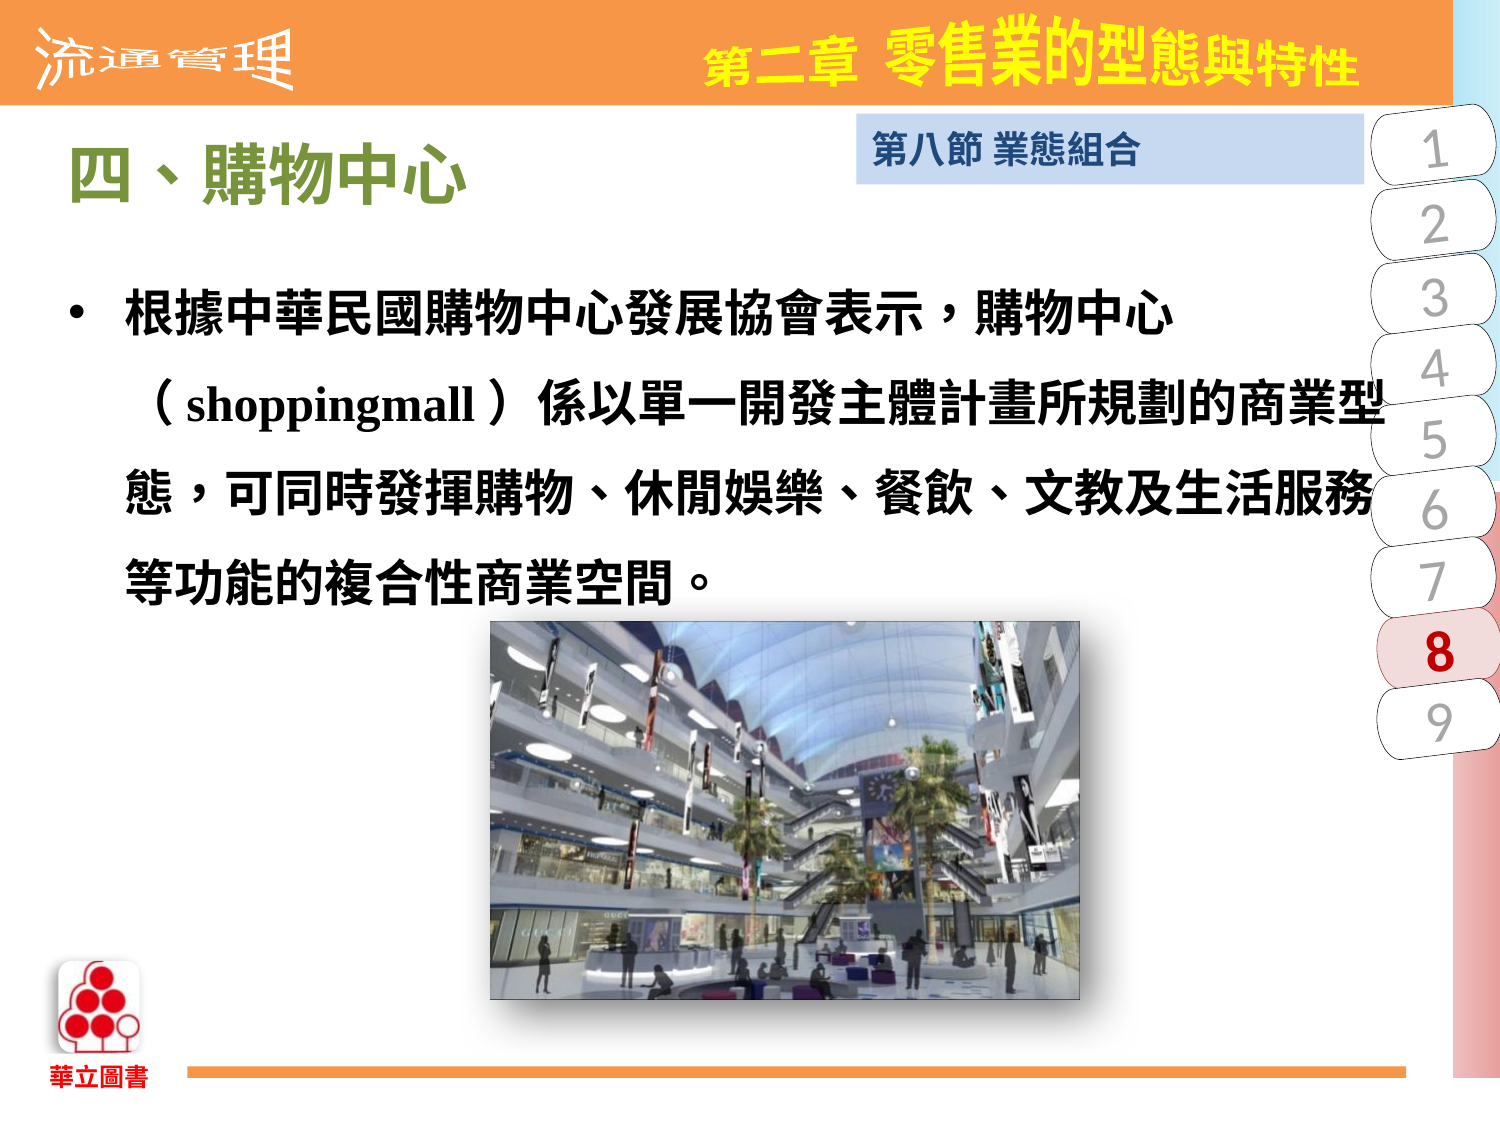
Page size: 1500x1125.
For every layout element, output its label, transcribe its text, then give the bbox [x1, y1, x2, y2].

picture [489, 621, 1080, 1000]
text_box 第八節 業態組合 [854, 111, 1366, 186]
list 根據中華民國購物中心發展協會表示，購物中心（shoppingmall）係以單一開發主體計畫所規劃的商業型態，可同時發揮購物、休閒娛樂、餐飲、文教及生活服務等功能的複合性商業空間。 [53, 243, 1404, 982]
picture [58, 982, 140, 1053]
text_box 四、購物中心 [53, 125, 1442, 221]
